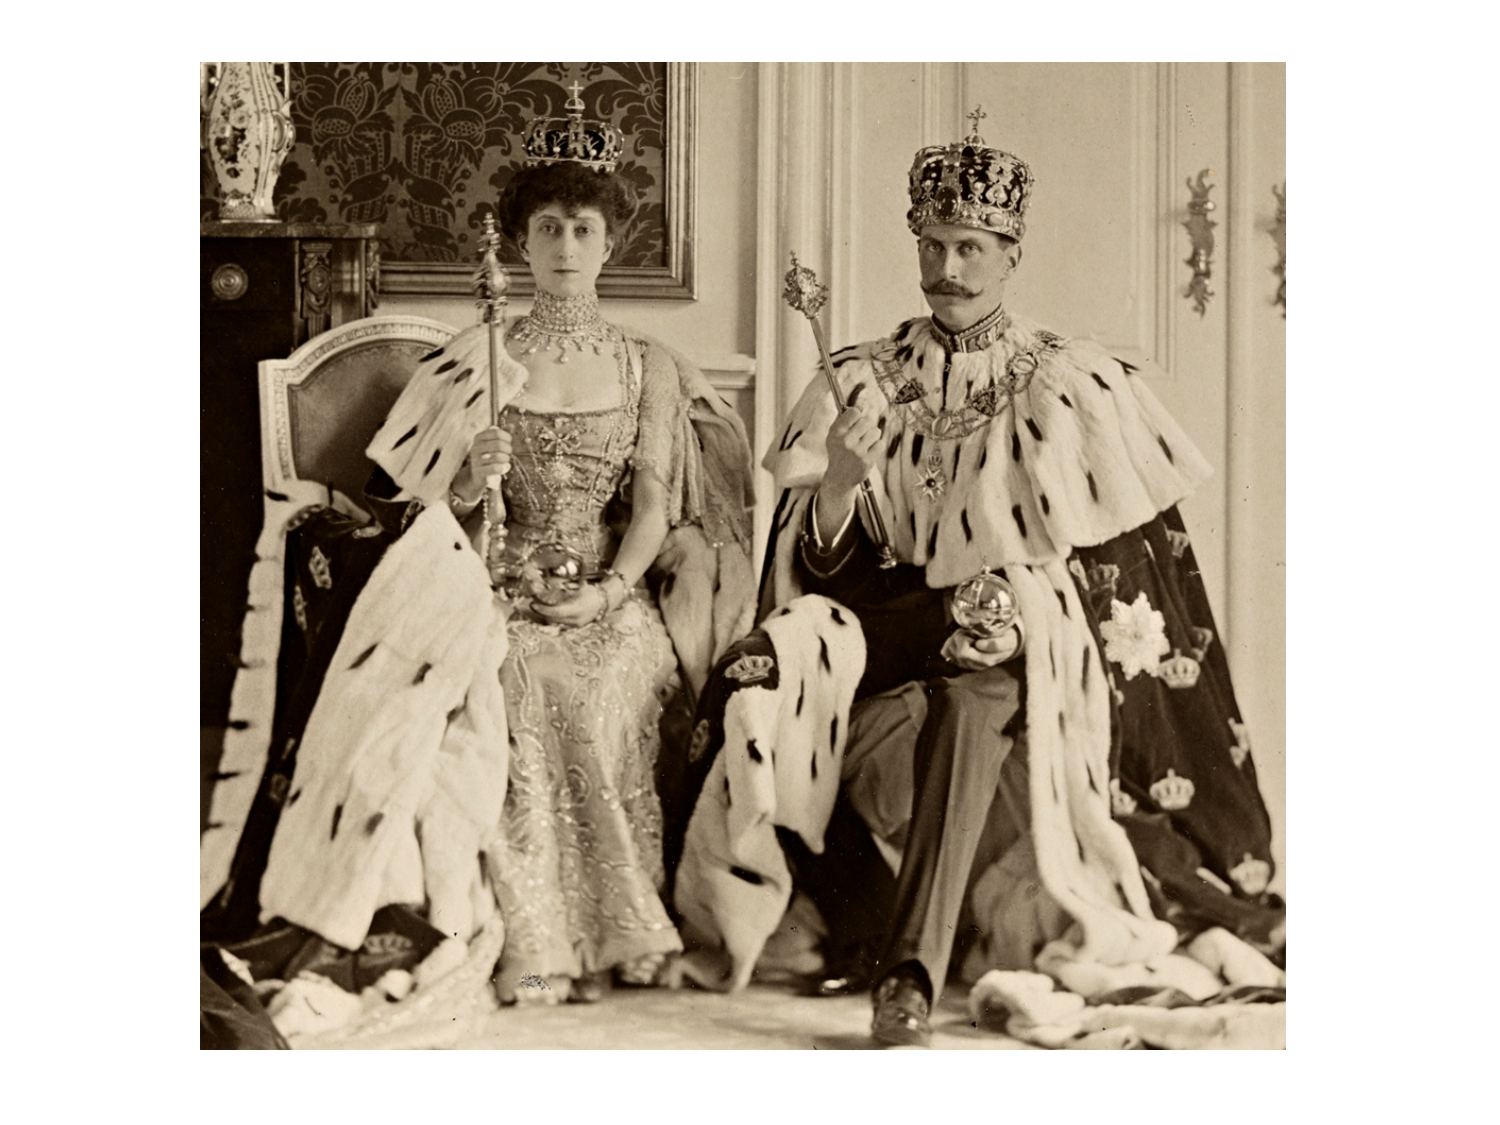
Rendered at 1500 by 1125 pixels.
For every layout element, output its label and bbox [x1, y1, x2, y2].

picture [199, 62, 1286, 1051]
